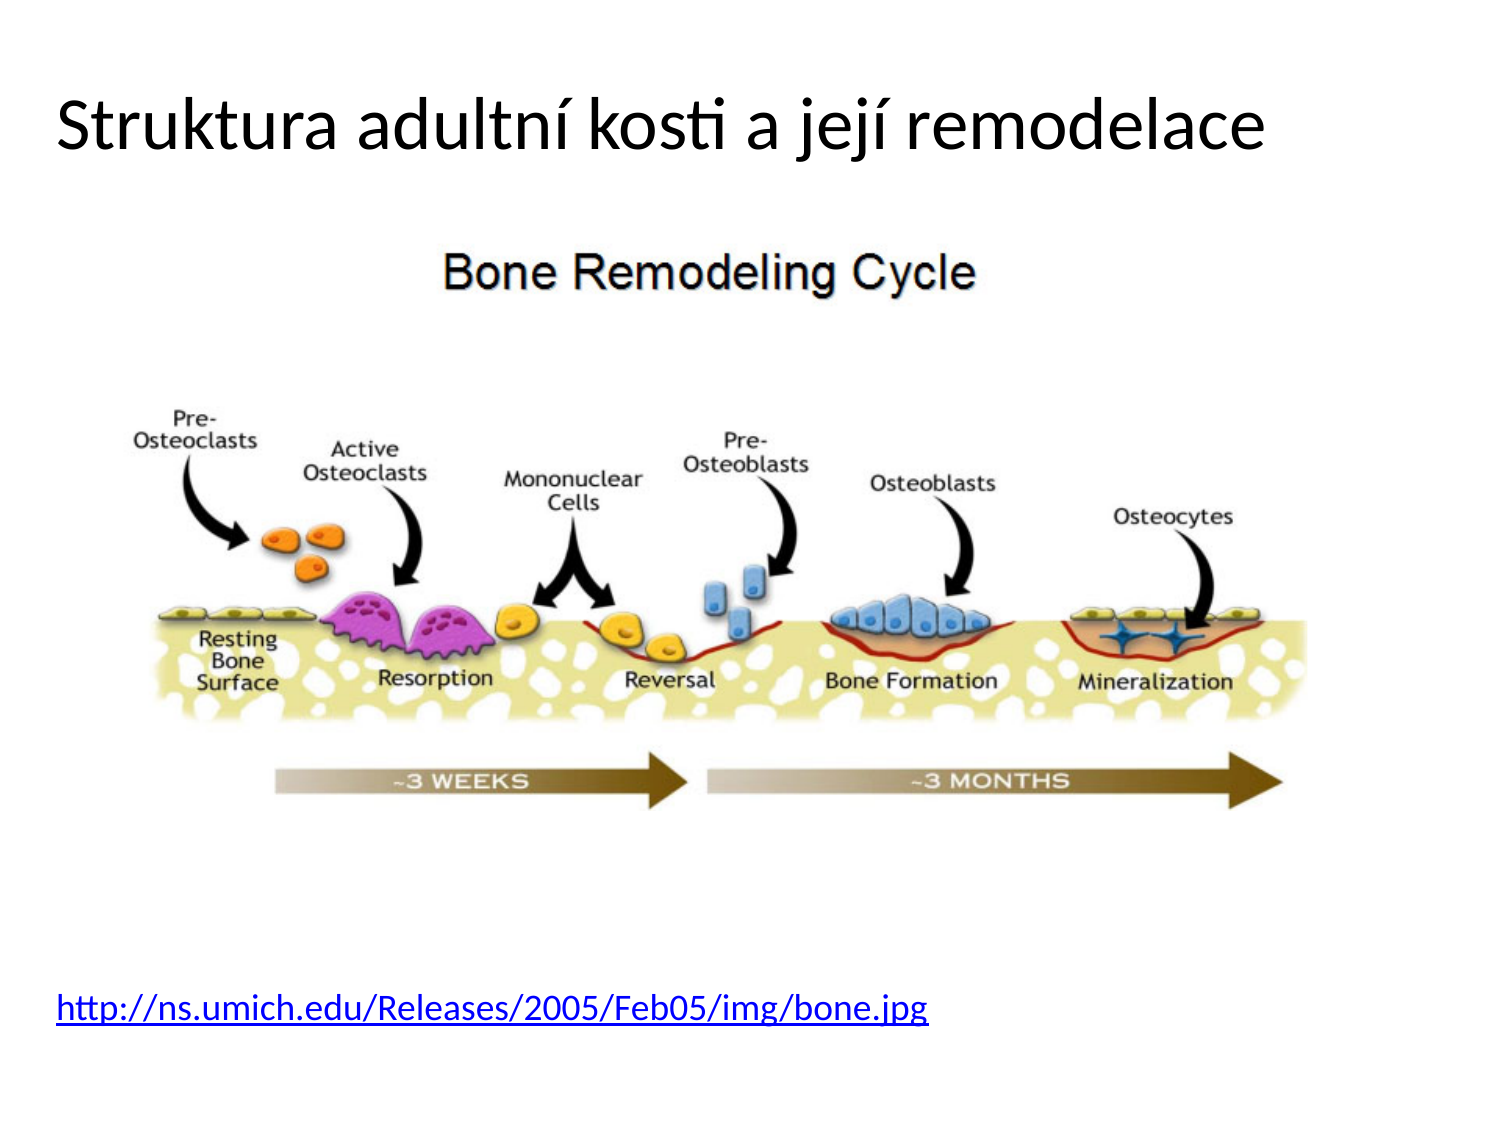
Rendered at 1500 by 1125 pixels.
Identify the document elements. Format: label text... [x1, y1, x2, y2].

picture [111, 219, 1308, 811]
text_box Struktura adultní kosti a její remodelace [41, 67, 1471, 173]
text_box http://ns.umich.edu/Releases/2005/Feb05/img/bone.jpg [41, 975, 1308, 1036]
